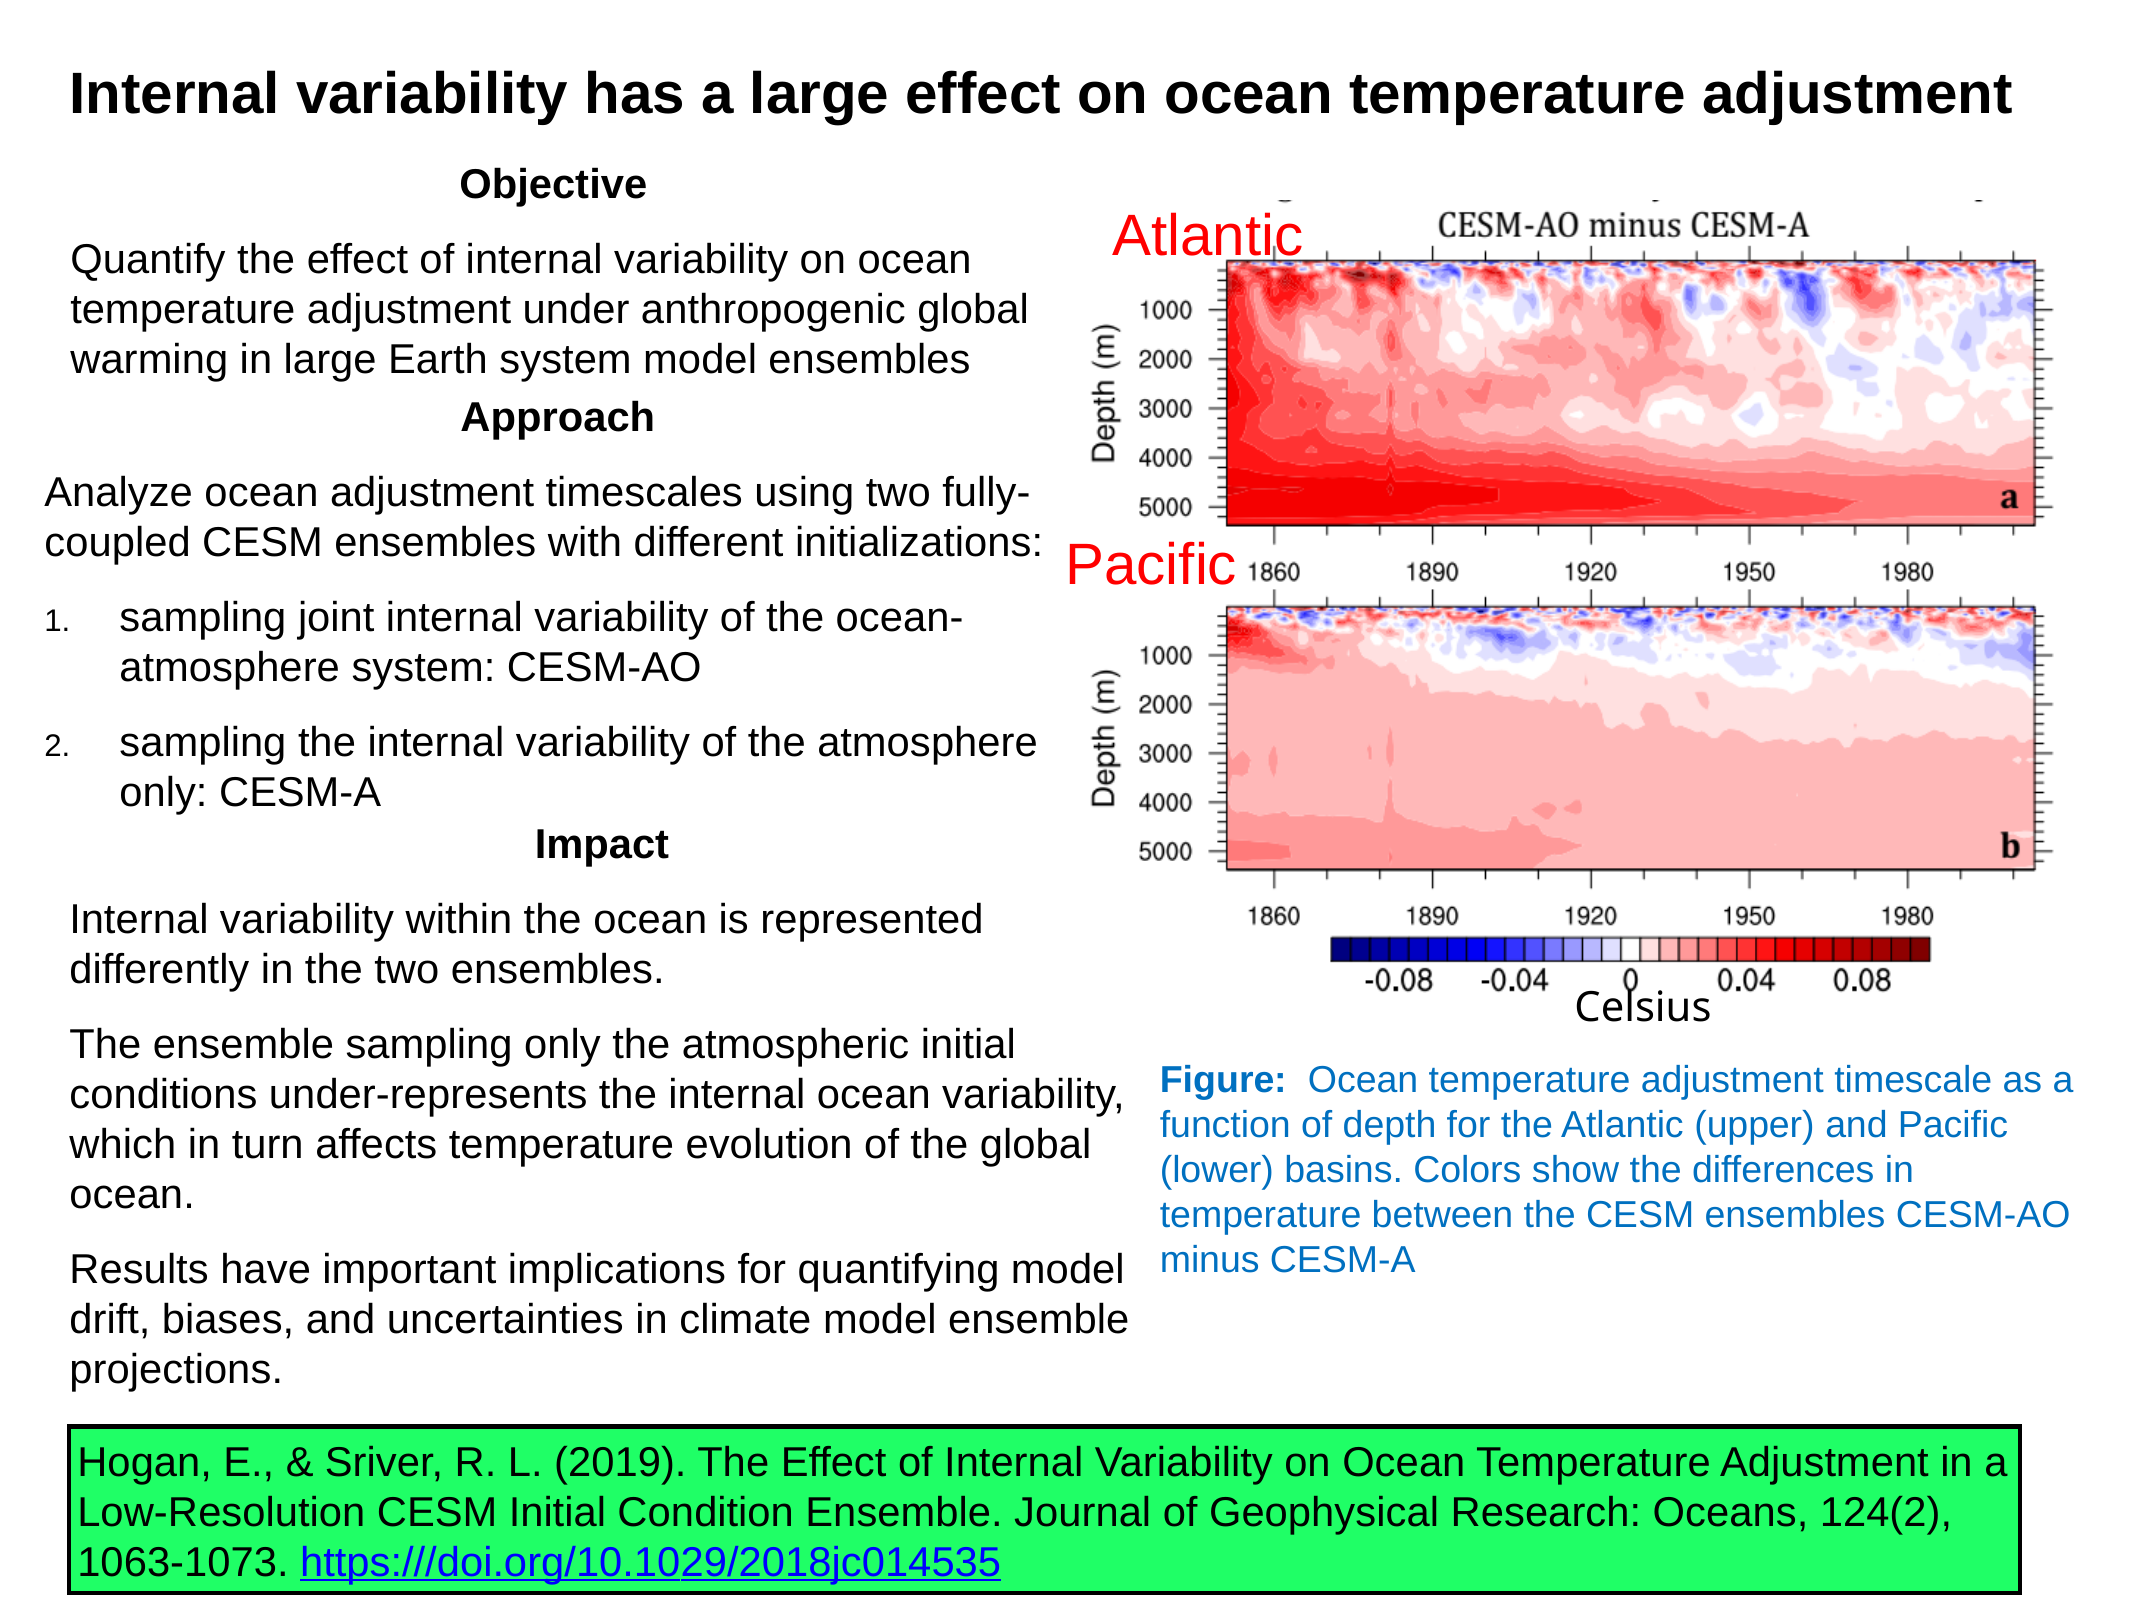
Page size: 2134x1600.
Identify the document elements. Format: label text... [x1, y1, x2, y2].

text_box Objective Quantify the effect of internal variability on ocean temperature adjustment under anthropogenic global warming in large Earth system model ensembles [62, 148, 1045, 381]
text_box Approach Analyze ocean adjustment timescales using two fully-coupled CESM ensembles with different initializations: sampling joint internal variability of the ocean-atmosphere system: CESM-AO sampling the internal variability of the atmosphere only: CESM-A [36, 381, 1039, 899]
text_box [1044, 189, 2134, 1039]
text_box Hogan, E., & Sriver, R. L. (2019). The Effect of Internal Variability on Ocean Temperature Adjustment in a Low-Resolution CESM Initial Condition Ensemble. Journal of Geophysical Research: Oceans, 124(2), 1063-1073. https:///doi.org/10.1029/2018jc014535 [68, 1426, 2020, 1594]
text_box Figure: Ocean temperature adjustment timescale as a function of depth for the Atlantic (upper) and Pacific (lower) basins. Colors show the differences in temperature between the CESM ensembles CESM-AO minus CESM-A [1151, 1046, 2090, 1288]
text_box Internal variability has a large effect on ocean temperature adjustment [61, 46, 2129, 133]
text_box Impact Internal variability within the ocean is represented differently in the two ensembles. The ensemble sampling only the atmospheric initial conditions under-represents the internal ocean variability, which in turn affects temperature evolution of the global ocean. Results have important implications for quantifying model drift, biases, and uncertainties in climate model ensemble projections. [60, 899, 1144, 1476]
